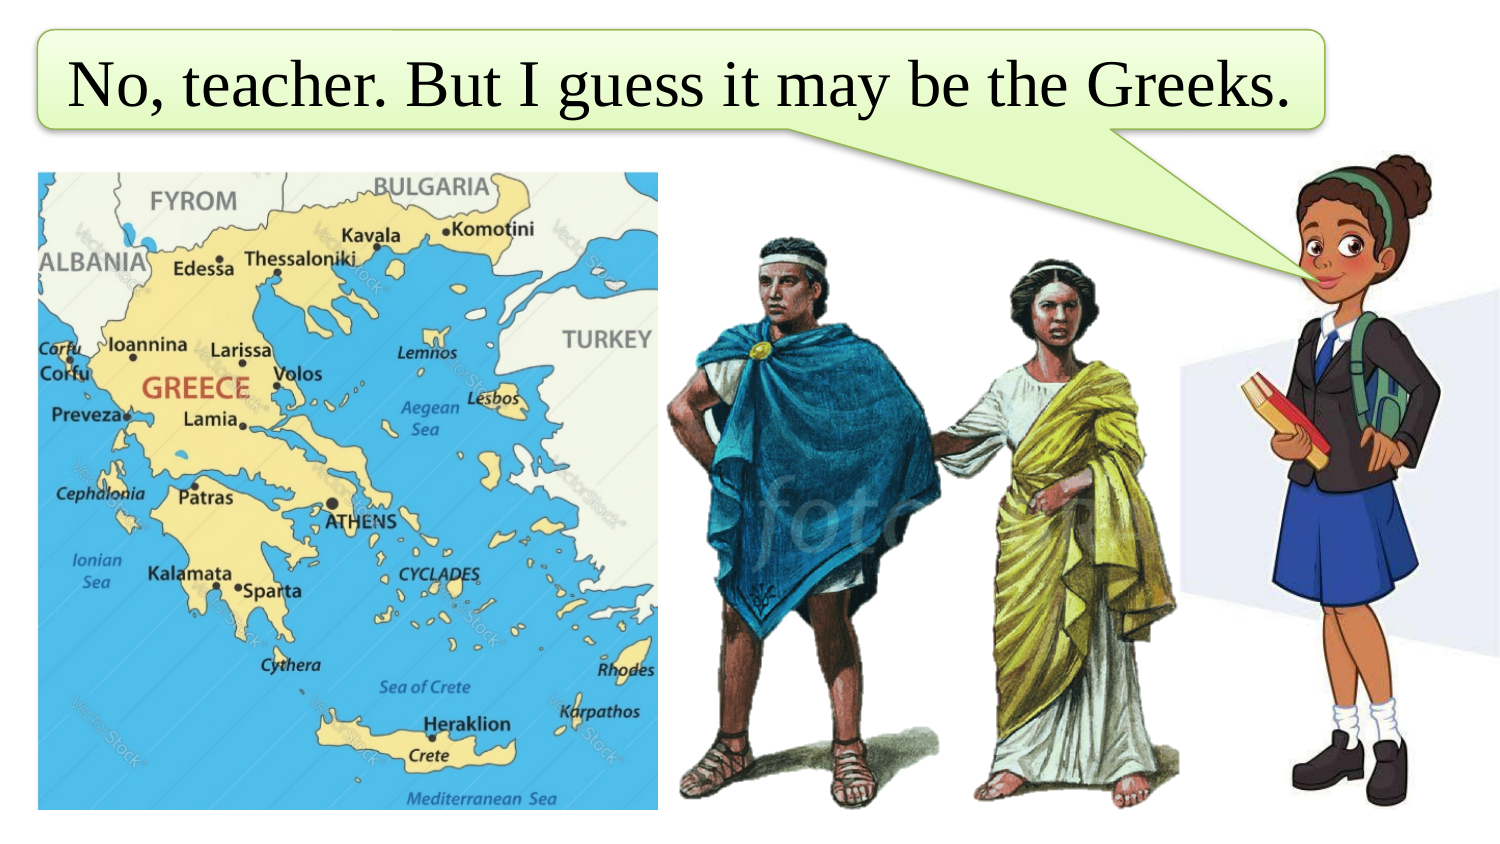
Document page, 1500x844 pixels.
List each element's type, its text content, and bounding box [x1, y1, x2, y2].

picture [660, 151, 1500, 810]
text_box No, teacher. But I guess it may be the Greeks. [36, 28, 1326, 227]
picture [37, 171, 659, 810]
